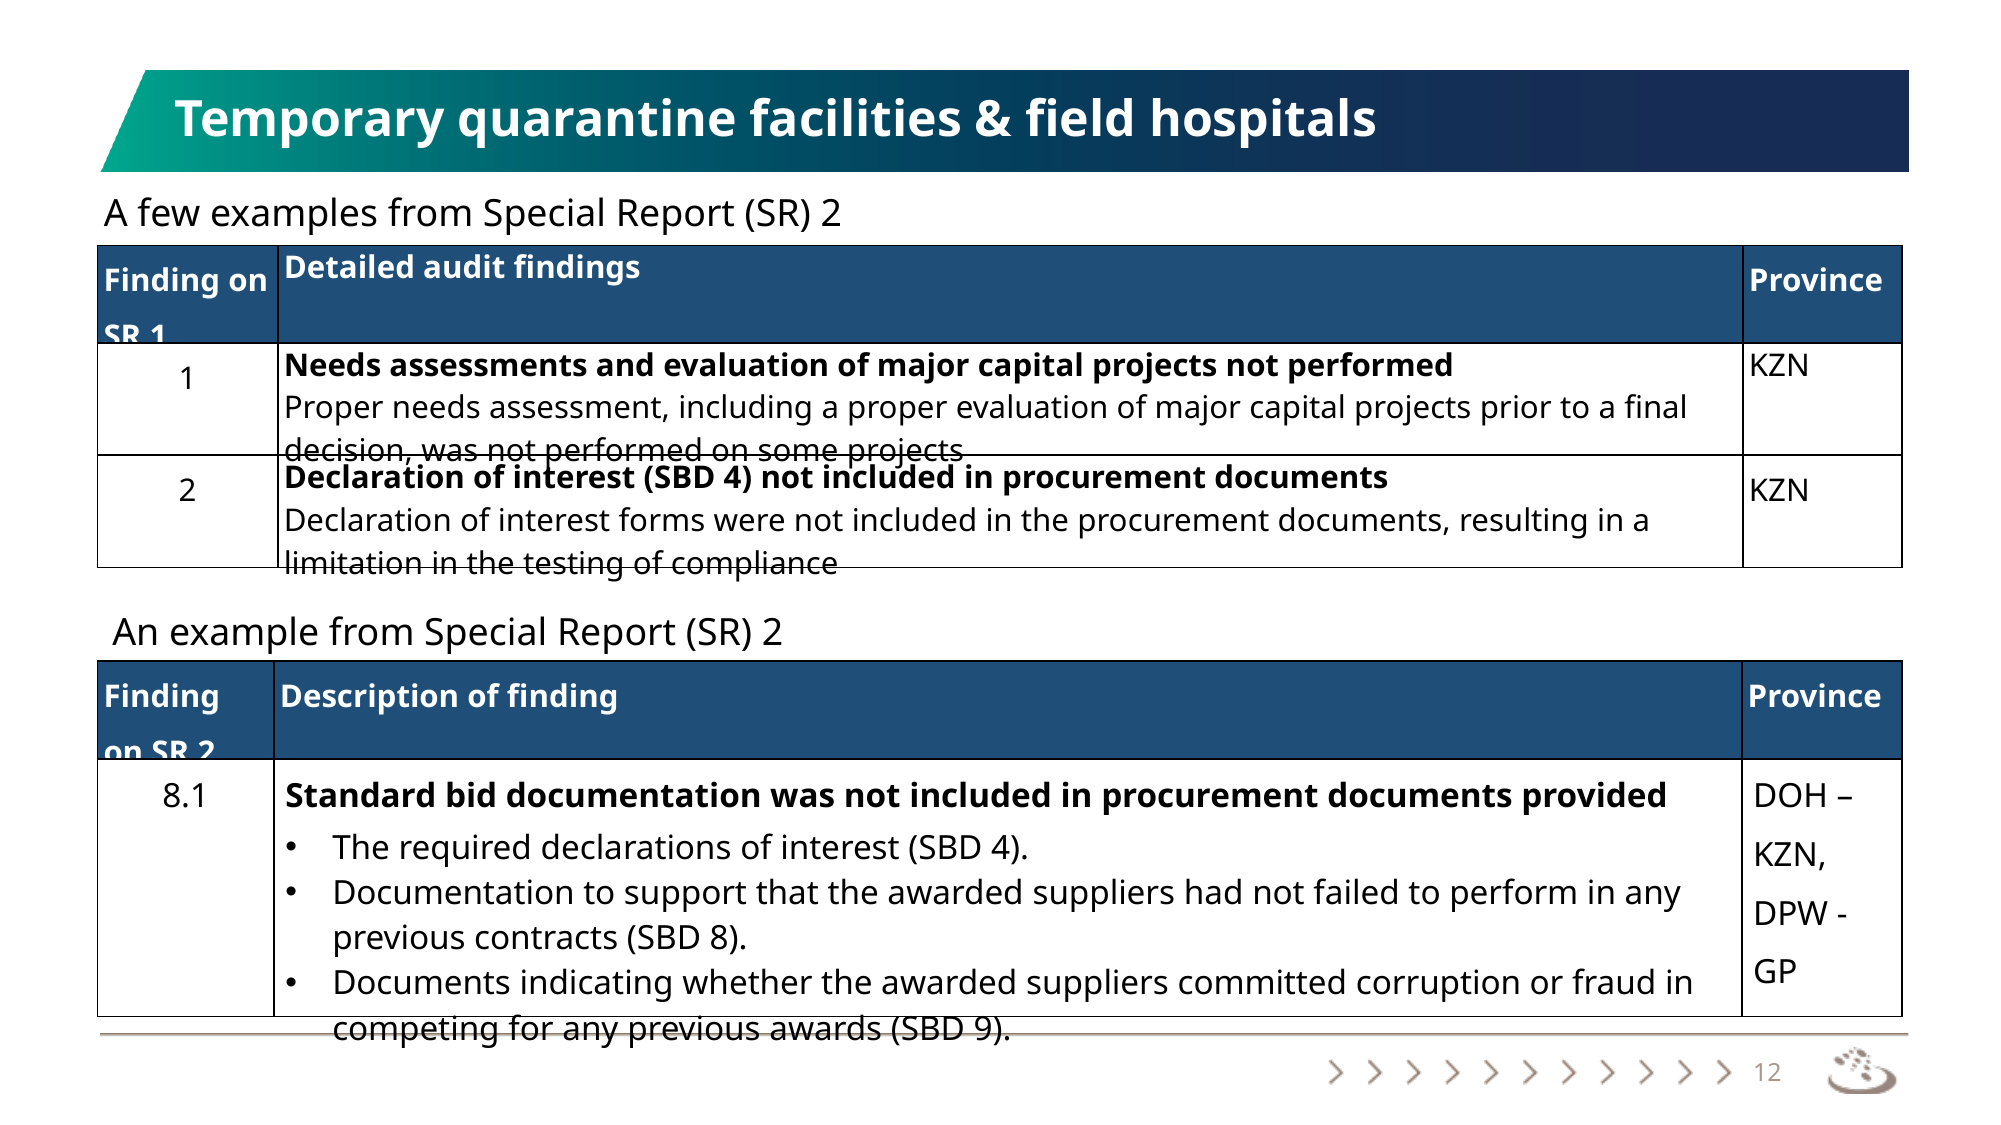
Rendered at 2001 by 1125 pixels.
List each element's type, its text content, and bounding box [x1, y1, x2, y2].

table_header Province [1744, 246, 1901, 342]
table_cell Needs assessments and evaluation of major capital projects not performed Proper needs assessment, including a proper evaluation of major capital projects prior to a final decision, was not performed on some projects [279, 344, 1742, 454]
table_cell DOH – KZN, DPW - GP [1743, 760, 1901, 1016]
table_cell Standard bid documentation was not included in procurement documents provided The required declarations of interest (SBD 4). Documentation to support that the awarded suppliers had not failed to perform in any previous contracts (SBD 8). Documents indicating whether the awarded suppliers committed corruption or fraud in competing for any previous awards (SBD 9). [275, 760, 1741, 1016]
table_header Finding on SR 2 [98, 662, 273, 758]
table_header Detailed audit findings [279, 246, 1742, 342]
title Temporary quarantine facilities & field hospitals [160, 85, 1872, 157]
table_cell KZN [1744, 456, 1901, 567]
picture [1035, 70, 1909, 172]
text_box A few examples from Special Report (SR) 2 [89, 181, 1440, 241]
table_header Finding on SR 1 [98, 246, 277, 342]
table_cell 8.1 [98, 760, 273, 1016]
table_header Province [1743, 662, 1901, 758]
picture [100, 70, 678, 172]
text_box An example from Special Report (SR) 2 [97, 600, 1465, 661]
table_cell KZN [1744, 344, 1901, 454]
table_cell Declaration of interest (SBD 4) not included in procurement documents Declaration of interest forms were not included in the procurement documents, resulting in a limitation in the testing of compliance [279, 456, 1742, 567]
table_cell 1 [98, 344, 277, 454]
table_header Description of finding [275, 662, 1741, 758]
table_cell 2 [98, 456, 277, 567]
